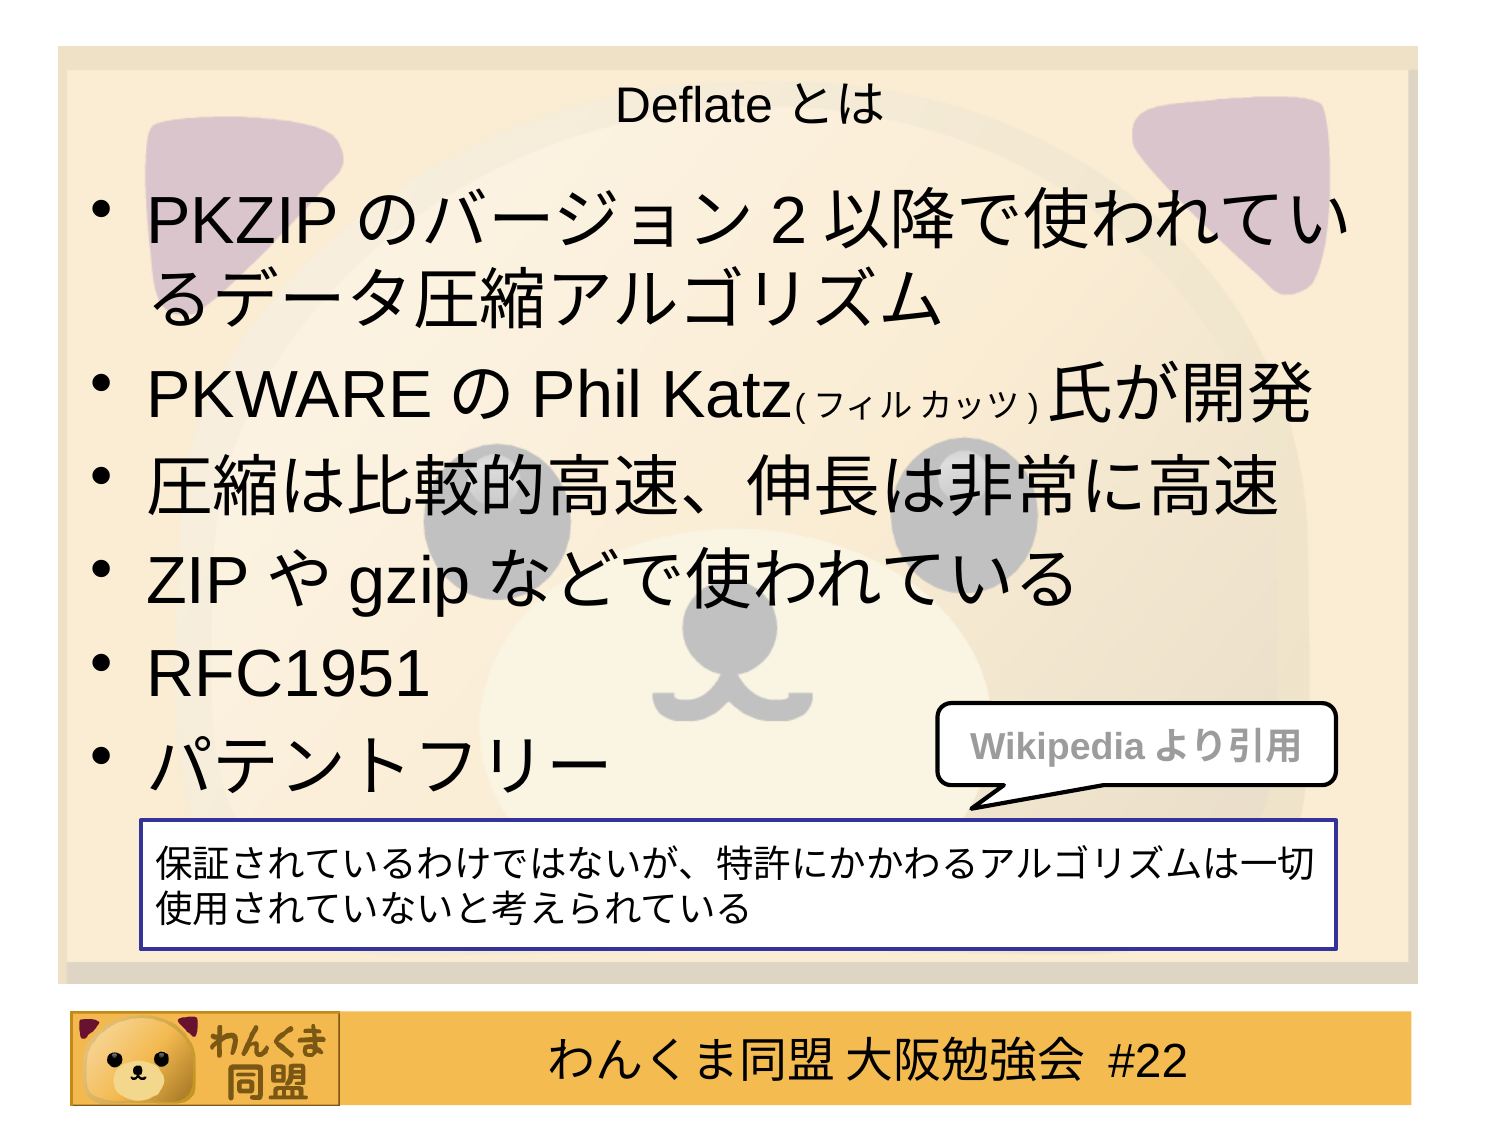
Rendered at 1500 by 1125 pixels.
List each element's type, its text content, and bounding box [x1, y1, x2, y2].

title Deflateとは [74, 44, 1426, 162]
picture [58, 46, 1418, 984]
text_box Wikipediaより引用 [935, 700, 1339, 811]
text_box 保証されているわけではないが、特許にかかわるアルゴリズムは一切使用されていないと考えられている [139, 818, 1338, 951]
picture [70, 1011, 340, 1106]
list PKZIPのバージョン2以降で使われているデータ圧縮アルゴリズム PKWAREのPhil Katz(フィル カッツ)氏が開発 圧縮は比較的高速、伸長は非常に高速 ZIPやgzipなどで使われている RFC1951 パテントフリー [74, 169, 1426, 1003]
